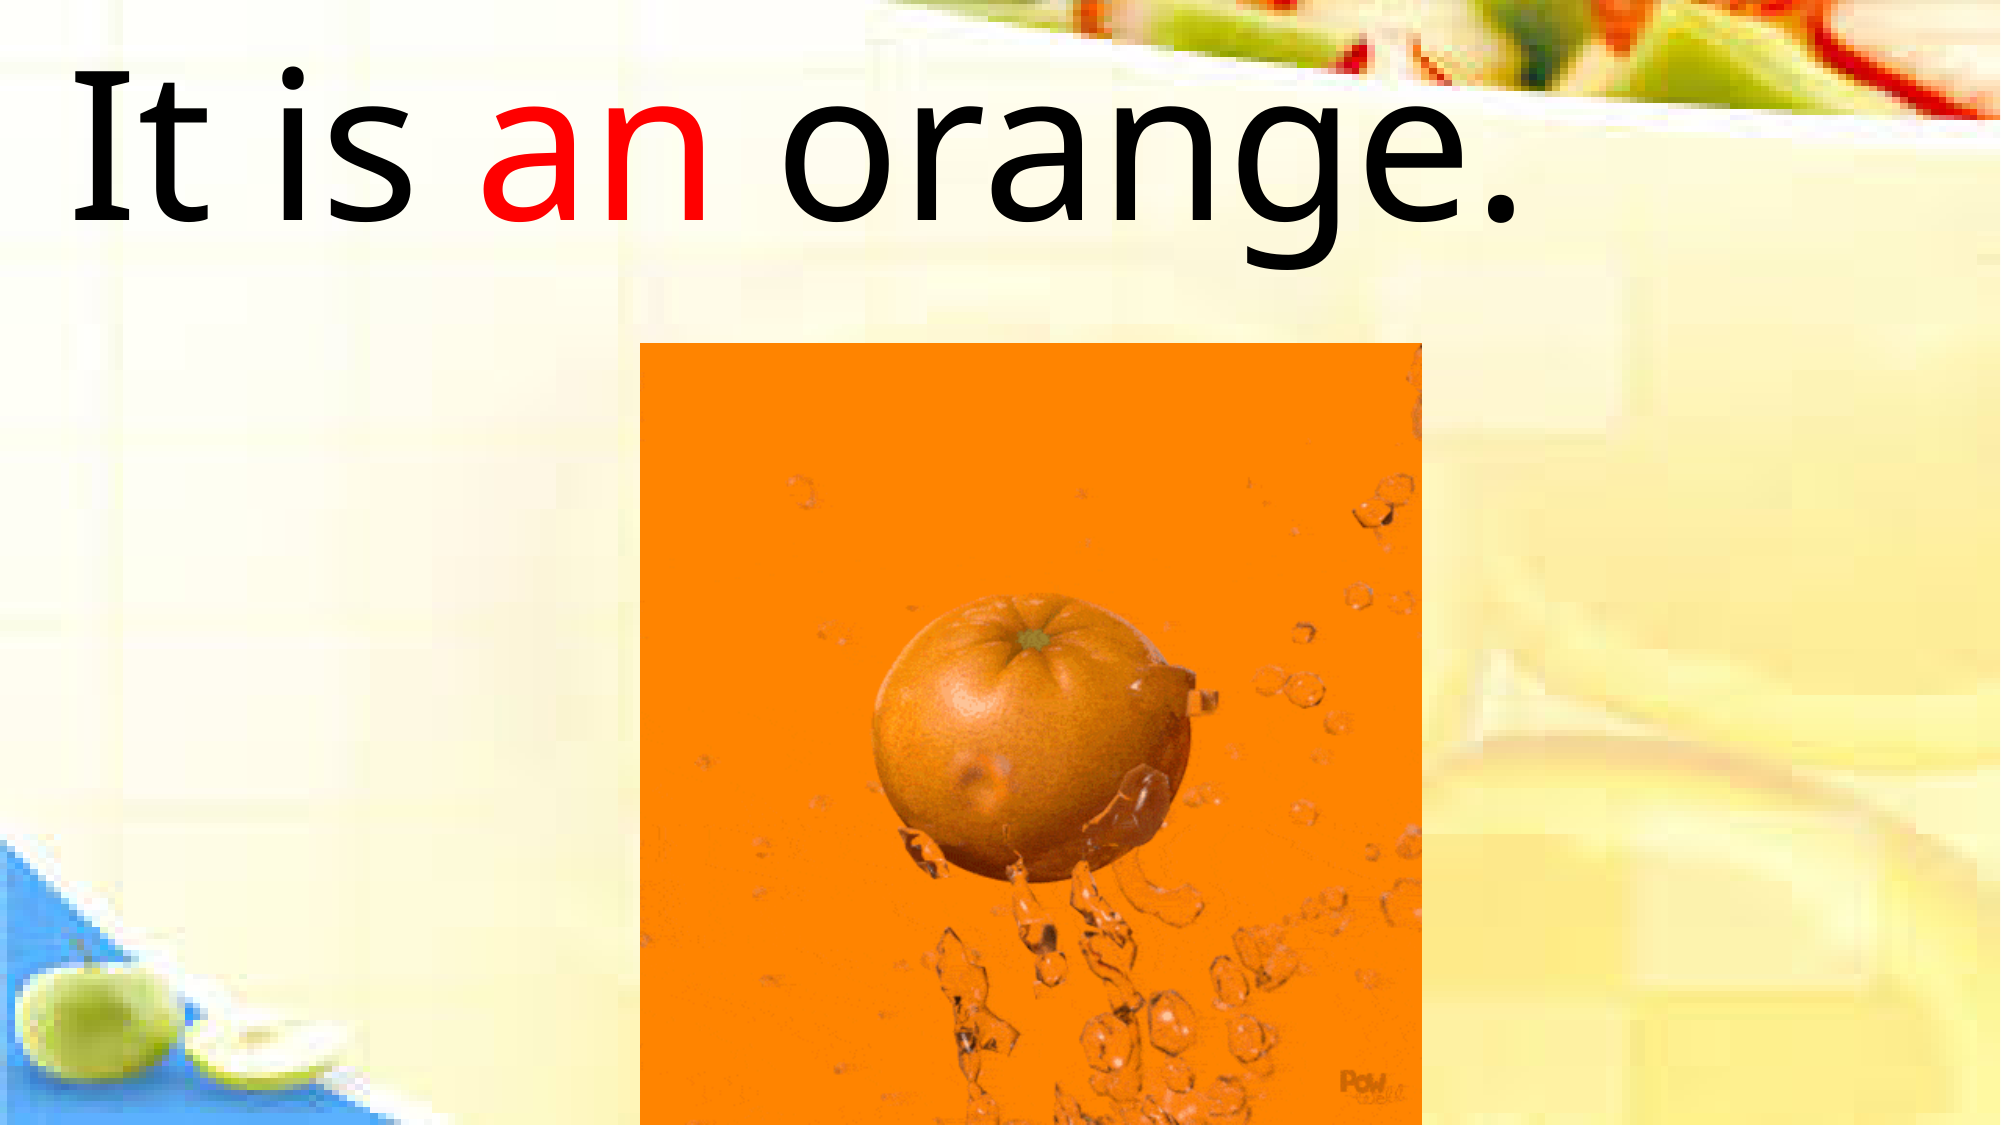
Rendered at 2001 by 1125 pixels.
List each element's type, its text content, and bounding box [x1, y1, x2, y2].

title It is an orange. [52, 44, 1778, 262]
picture [0, 0, 2001, 1125]
